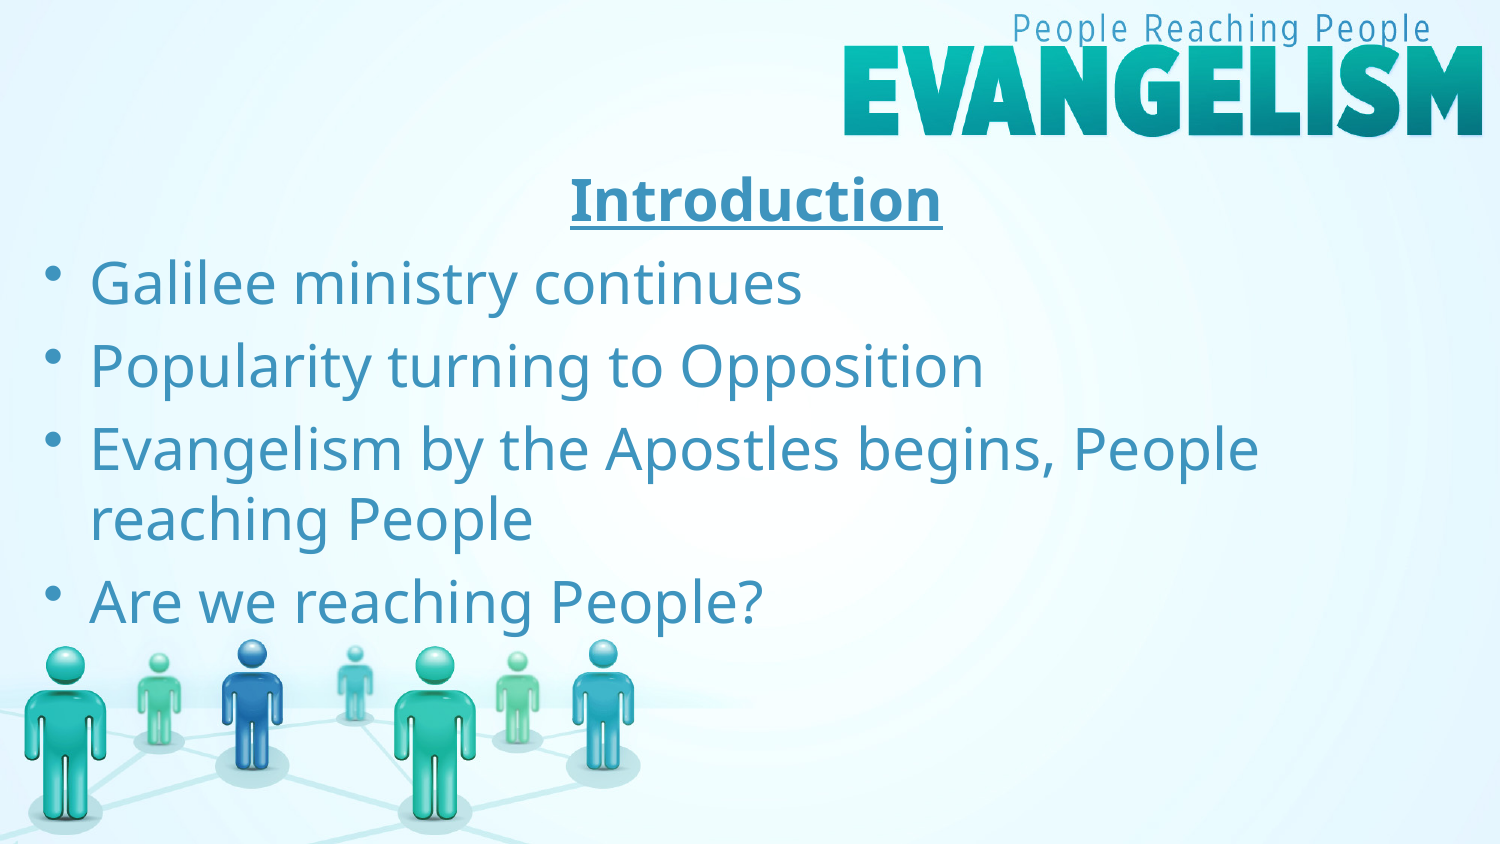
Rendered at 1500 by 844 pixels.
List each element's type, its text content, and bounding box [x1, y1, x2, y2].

picture [0, 0, 1500, 844]
list Introduction Galilee ministry continues Popularity turning to Opposition Evangelism by the Apostles begins, People reaching People Are we reaching People? [35, 162, 1478, 636]
